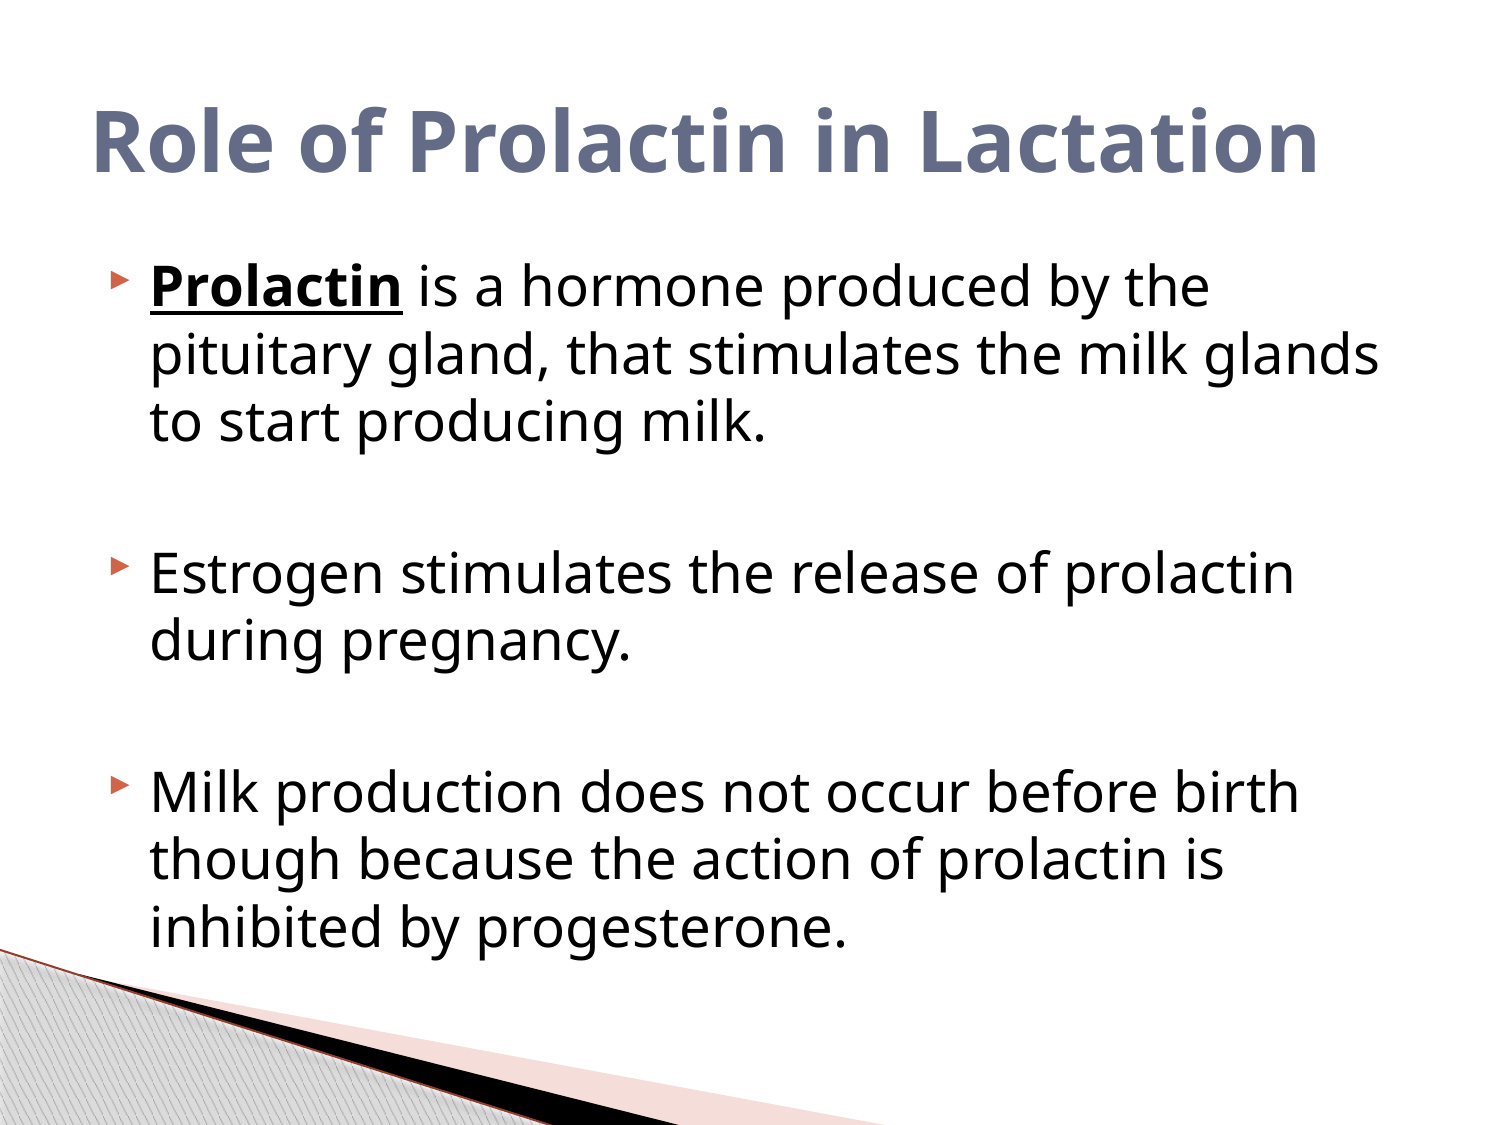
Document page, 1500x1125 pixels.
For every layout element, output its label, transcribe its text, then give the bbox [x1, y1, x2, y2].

title Role of Prolactin in Lactation [75, 45, 1425, 233]
list Prolactin is a hormone produced by the pituitary gland, that stimulates the milk glands to start producing milk. Estrogen stimulates the release of prolactin during pregnancy. Milk production does not occur before birth though because the action of prolactin is inhibited by progesterone. [75, 243, 1425, 986]
